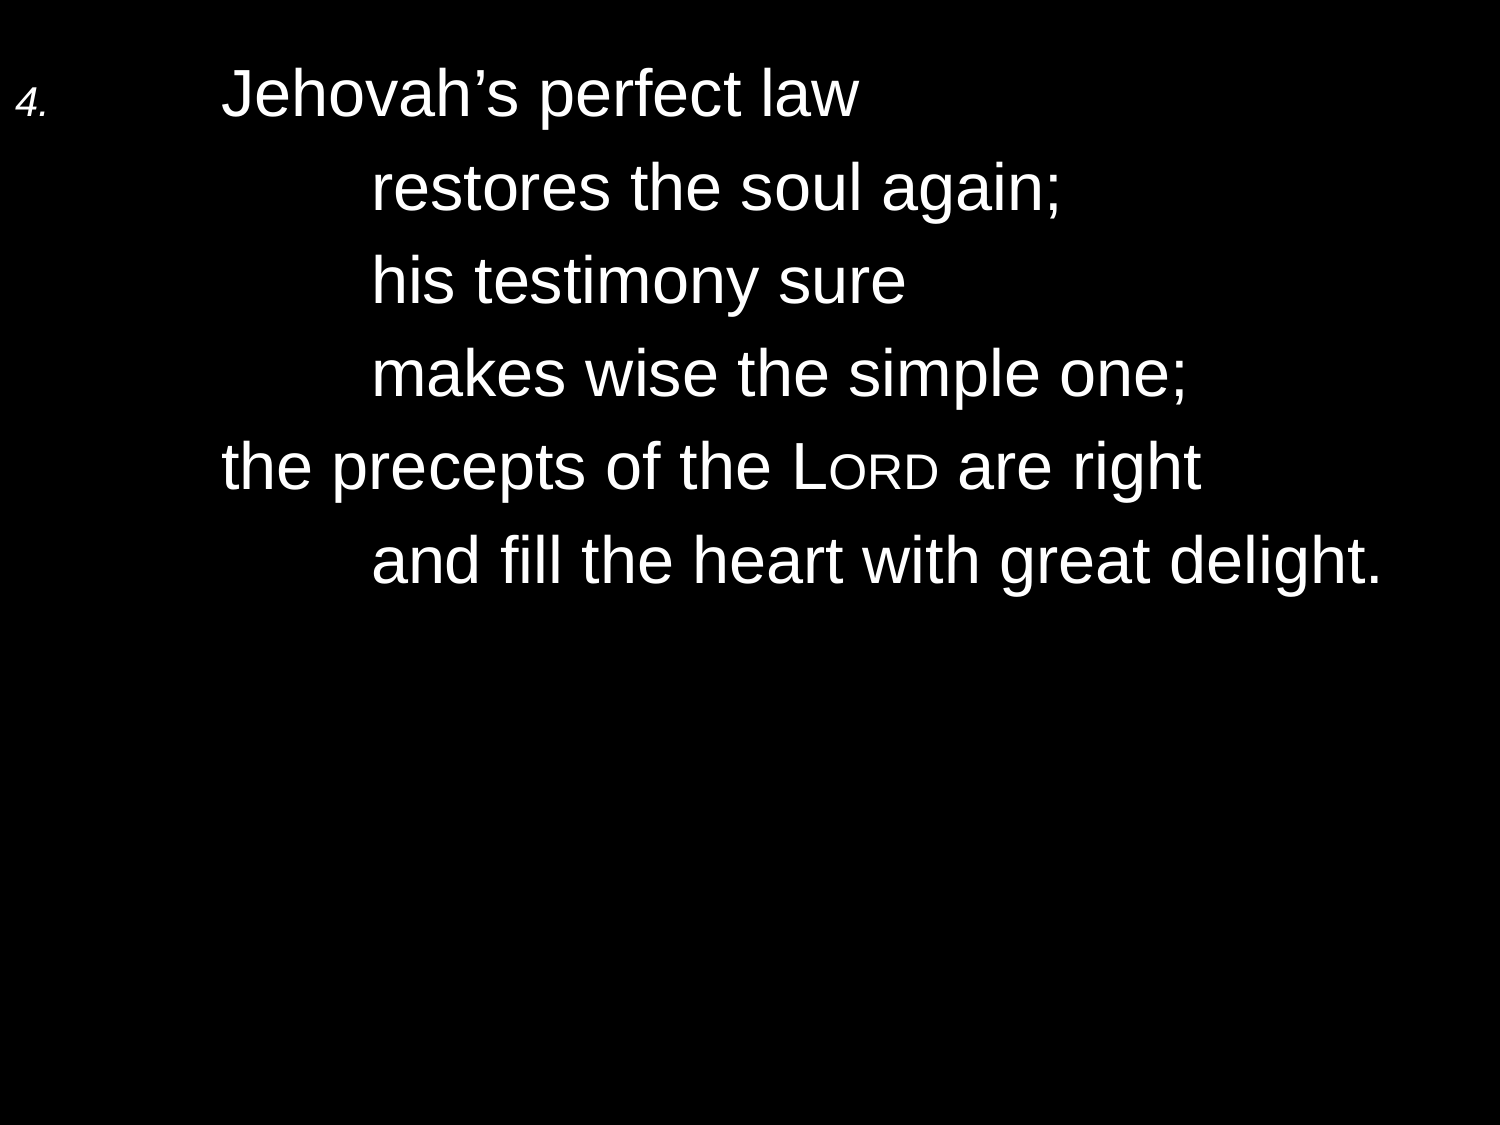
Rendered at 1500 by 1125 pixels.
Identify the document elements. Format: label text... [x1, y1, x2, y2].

list 4. Jehovah’s perfect law restores the soul again; his testimony sure makes wise the simple one; the precepts of the Lord are right and fill the heart with great delight. [0, 42, 1500, 1047]
